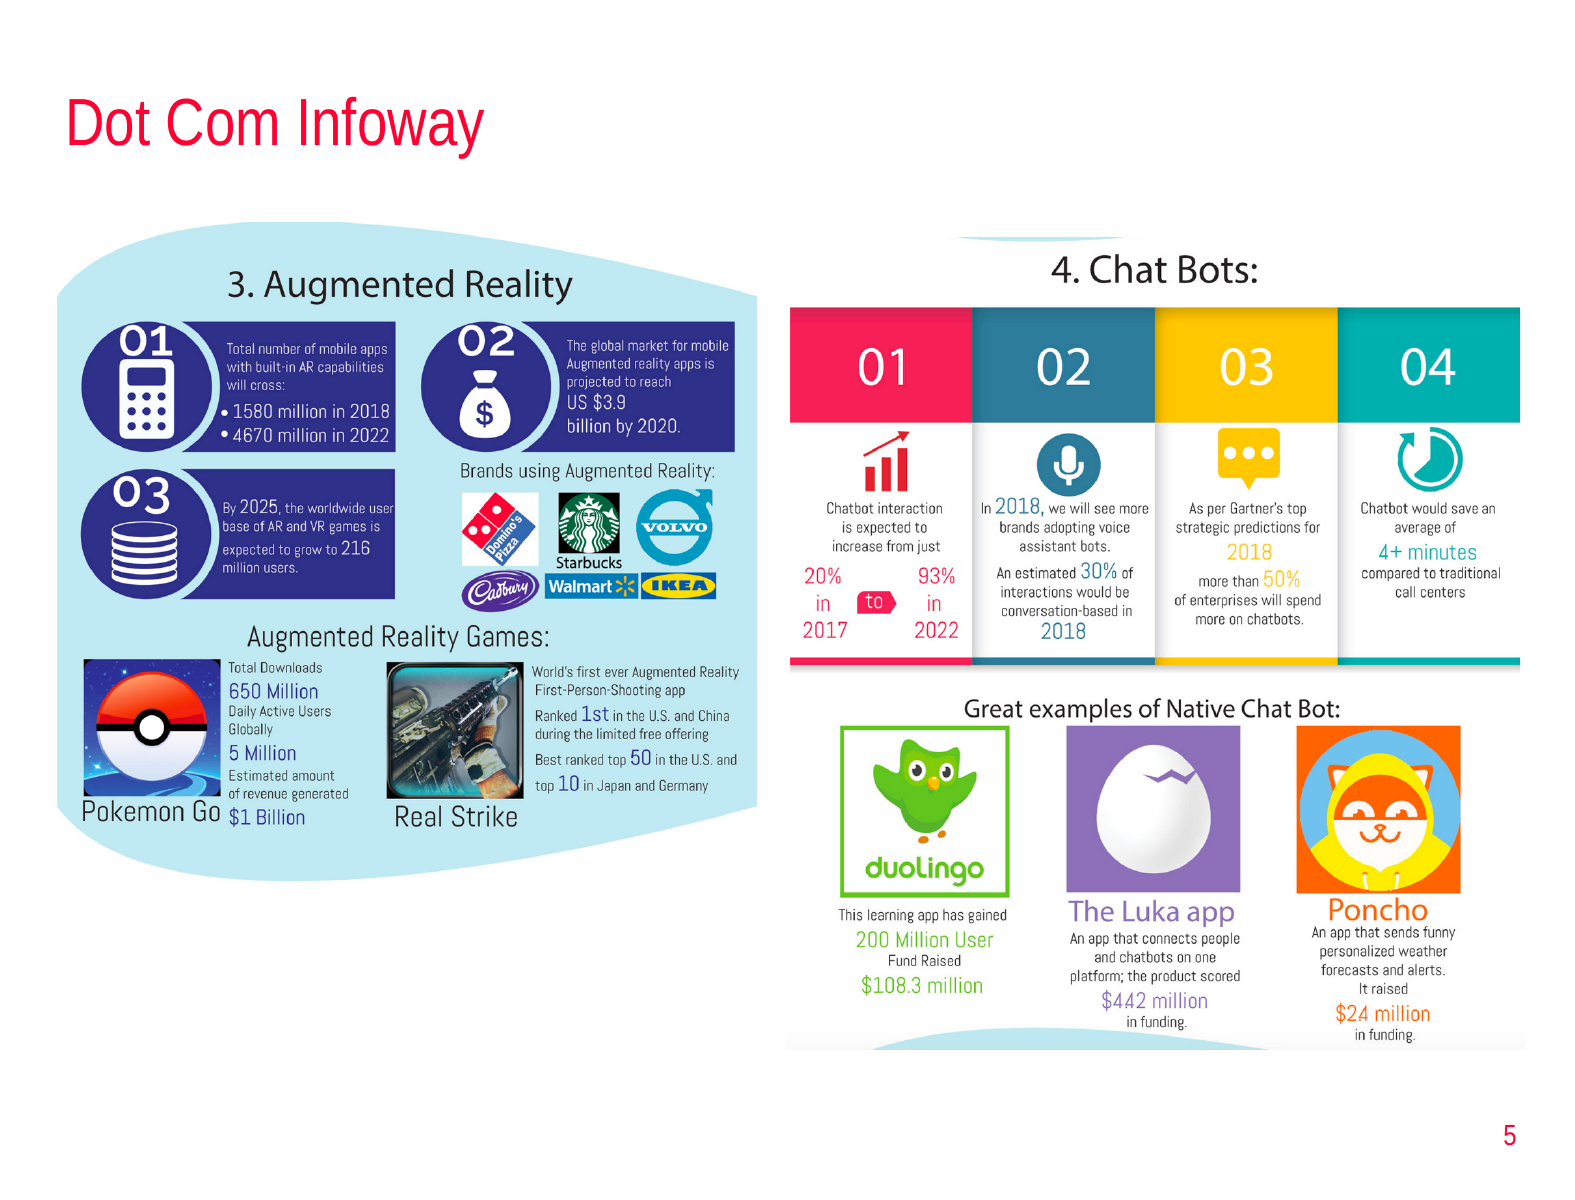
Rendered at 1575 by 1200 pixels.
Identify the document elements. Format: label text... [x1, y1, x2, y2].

picture [786, 237, 1526, 1051]
slide_number 5 [1203, 1092, 1532, 1174]
picture [51, 221, 763, 885]
title Dot Com Infoway [50, 62, 1538, 175]
